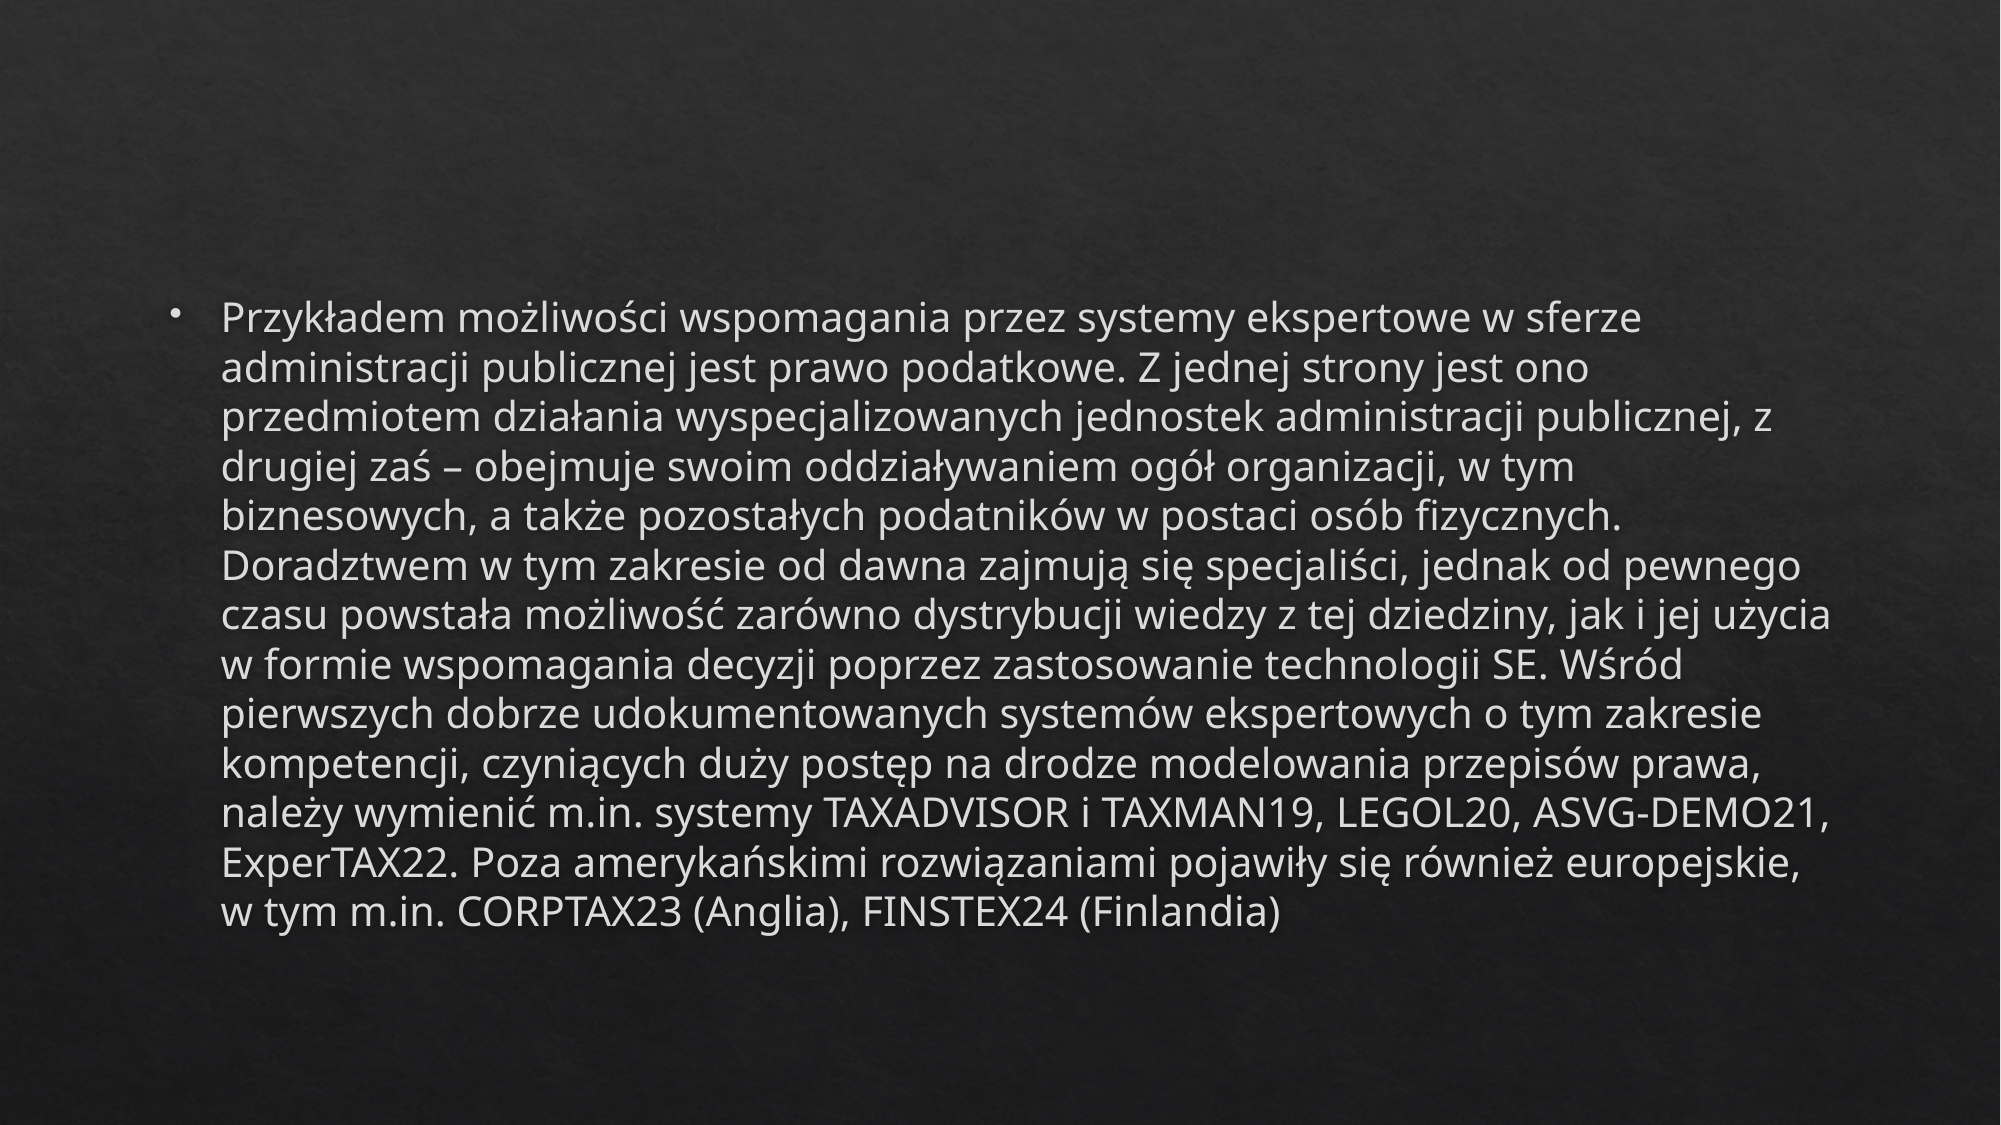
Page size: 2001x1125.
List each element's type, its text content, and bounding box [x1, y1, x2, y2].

list Przykładem możliwości wspomagania przez systemy ekspertowe w sferze administracji publicznej jest prawo podatkowe. Z jednej strony jest ono przedmiotem działania wyspecjalizowanych jednostek administracji publicznej, z drugiej zaś – obejmuje swoim oddziaływaniem ogół organizacji, w tym biznesowych, a także pozostałych podatników w postaci osób fizycznych. Doradztwem w tym zakresie od dawna zajmują się specjaliści, jednak od pewnego czasu powstała możliwość zarówno dystrybucji wiedzy z tej dziedziny, jak i jej użycia w formie wspomagania decyzji poprzez zastosowanie technologii SE. Wśród pierwszych dobrze udokumentowanych systemów ekspertowych o tym zakresie kompetencji, czyniących duży postęp na drodze modelowania przepisów prawa, należy wymienić m.in. systemy TAXADVISOR i TAXMAN19, LEGOL20, ASVG-DEMO21, ExperTAX22. Poza amerykańskimi rozwiązaniami pojawiły się również europejskie, w tym m.in. CORPTAX23 (Anglia), FINSTEX24 (Finlandia) [149, 284, 1849, 950]
